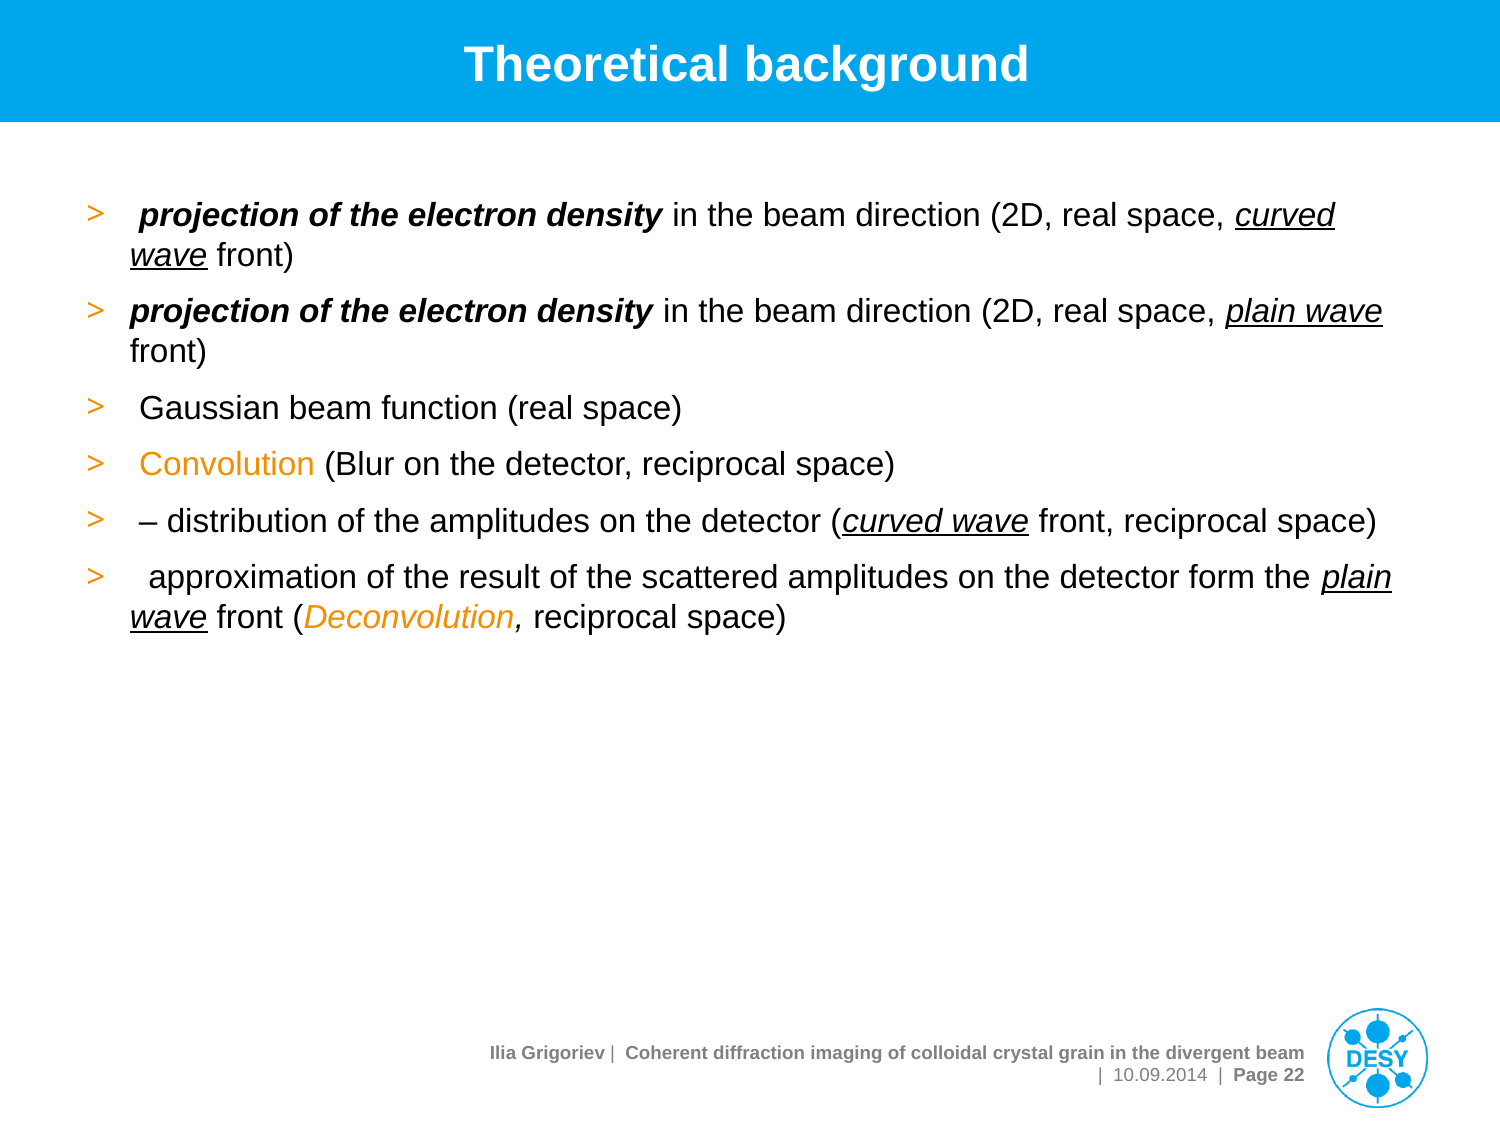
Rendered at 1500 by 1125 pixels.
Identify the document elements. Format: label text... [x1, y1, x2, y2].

title Theoretical background [47, 16, 1446, 107]
picture [1327, 1068, 1365, 1108]
picture [1387, 1008, 1428, 1046]
picture [1391, 1071, 1428, 1108]
list [46, 160, 663, 1036]
picture [1330, 1011, 1426, 1106]
picture [1327, 1008, 1368, 1049]
